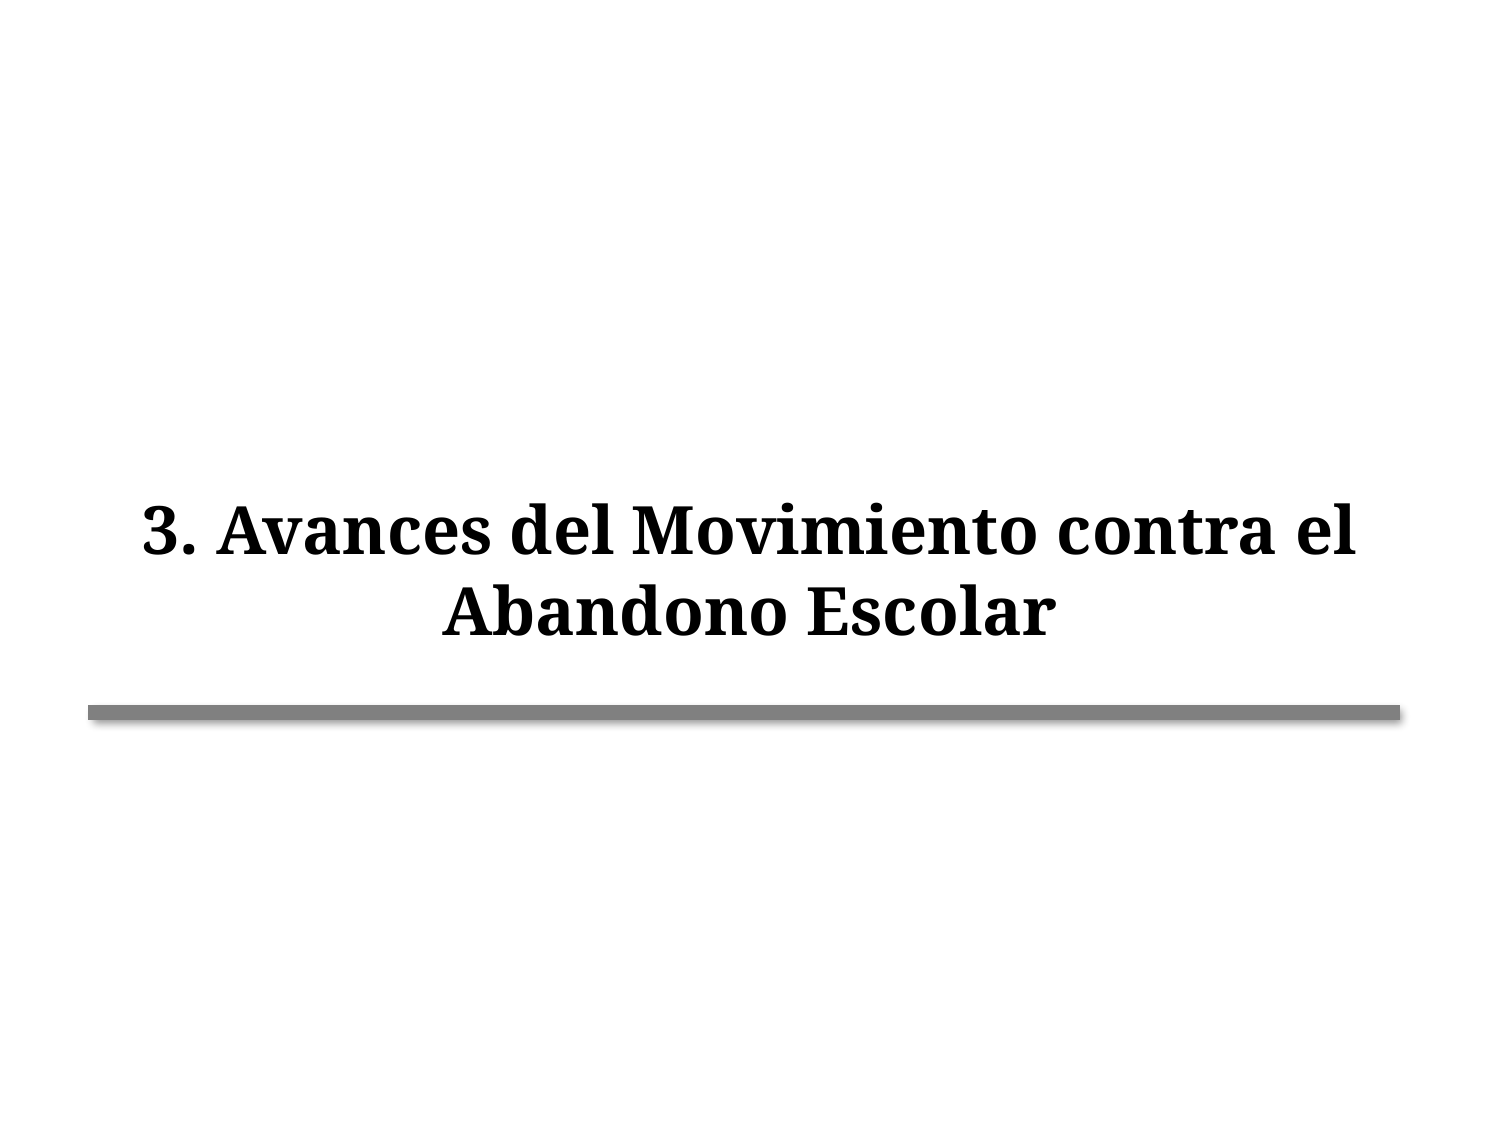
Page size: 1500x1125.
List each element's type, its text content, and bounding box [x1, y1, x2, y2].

text_box 3. Avances del Movimiento contra el Abandono Escolar [24, 444, 1475, 693]
